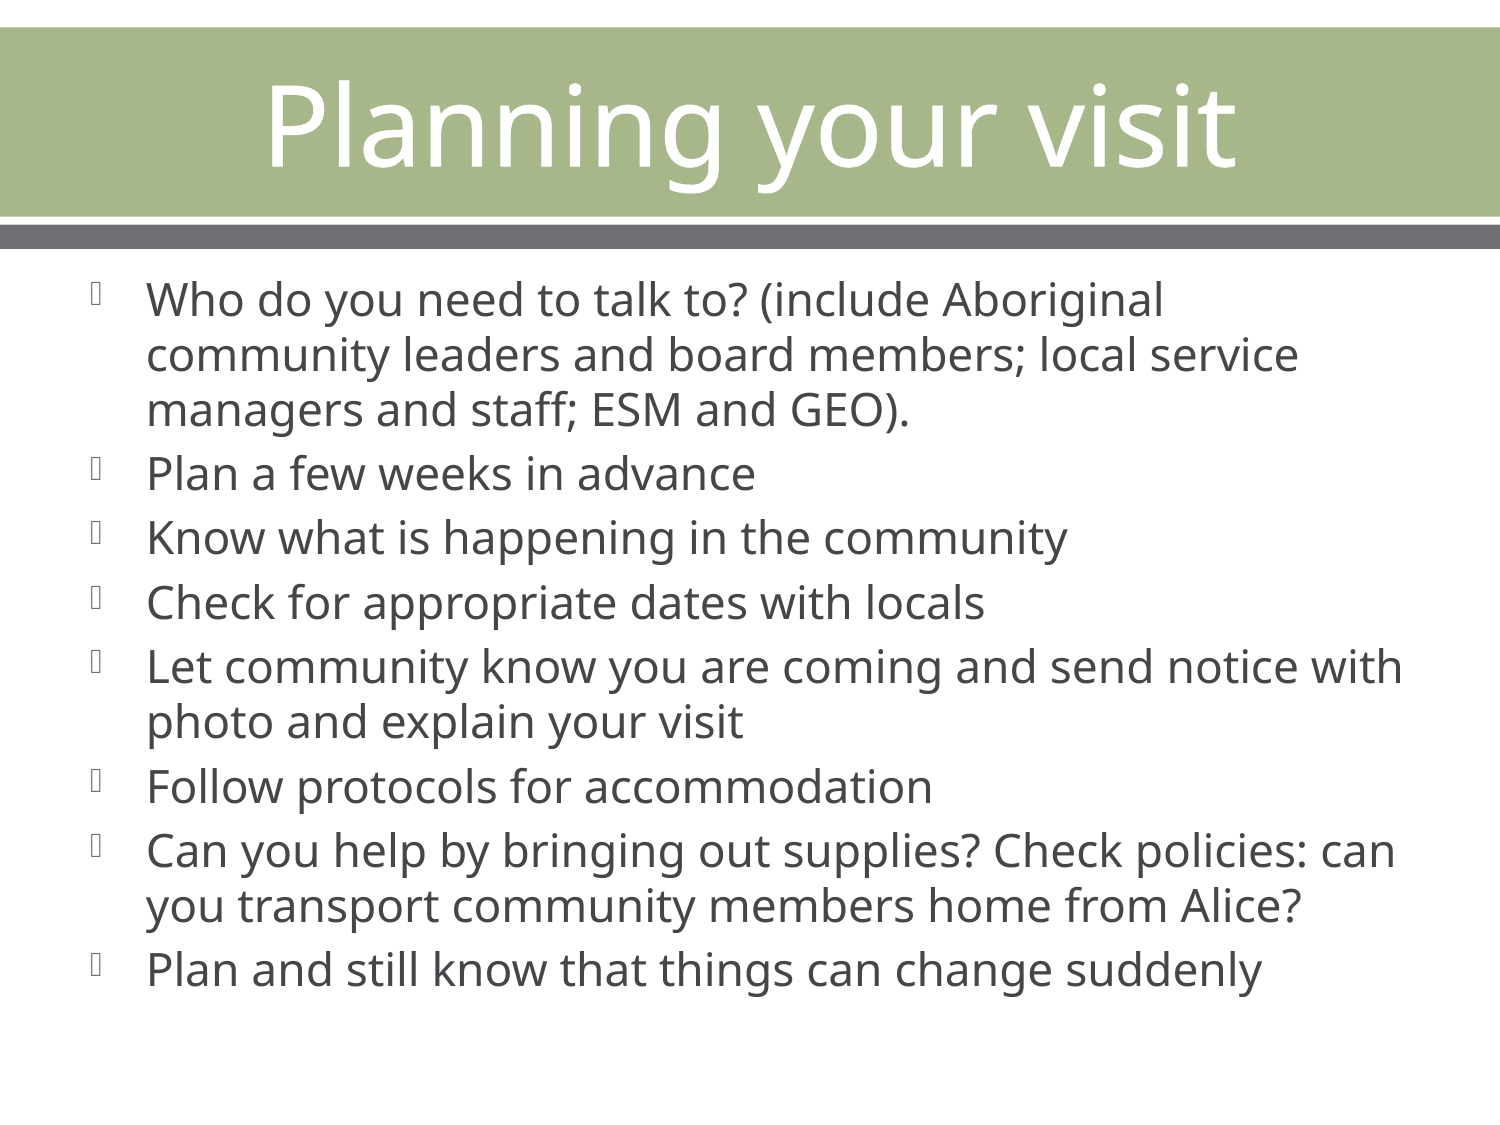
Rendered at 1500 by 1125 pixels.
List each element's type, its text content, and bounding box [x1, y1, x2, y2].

list Who do you need to talk to? (include Aboriginal community leaders and board members; local service managers and staff; ESM and GEO). Plan a few weeks in advance Know what is happening in the community Check for appropriate dates with locals Let community know you are coming and send notice with photo and explain your visit Follow protocols for accommodation Can you help by bringing out supplies? Check policies: can you transport community members home from Alice? Plan and still know that things can change suddenly [75, 262, 1425, 1005]
title Planning your visit [75, 29, 1425, 213]
